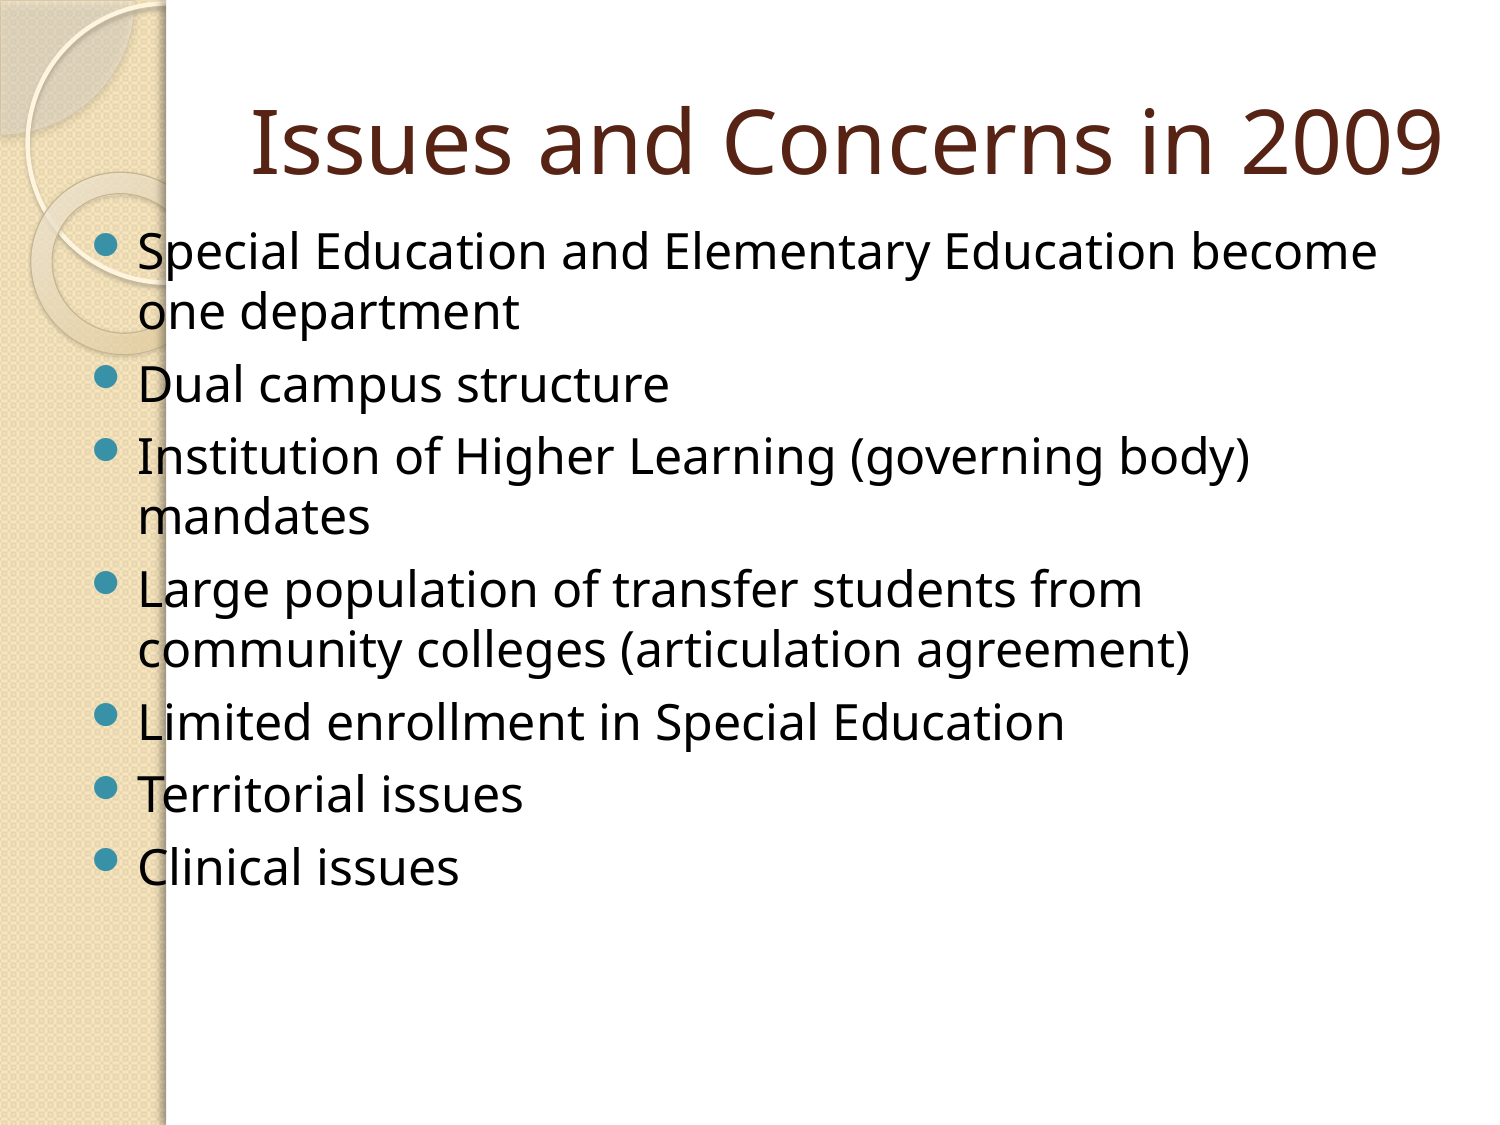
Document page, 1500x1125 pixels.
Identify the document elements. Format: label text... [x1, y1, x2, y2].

title Issues and Concerns in 2009 [235, 45, 1466, 233]
list Special Education and Elementary Education become one department Dual campus structure Institution of Higher Learning (governing body) mandates Large population of transfer students from community colleges (articulation agreement) Limited enrollment in Special Education Territorial issues Clinical issues [62, 212, 1425, 1005]
